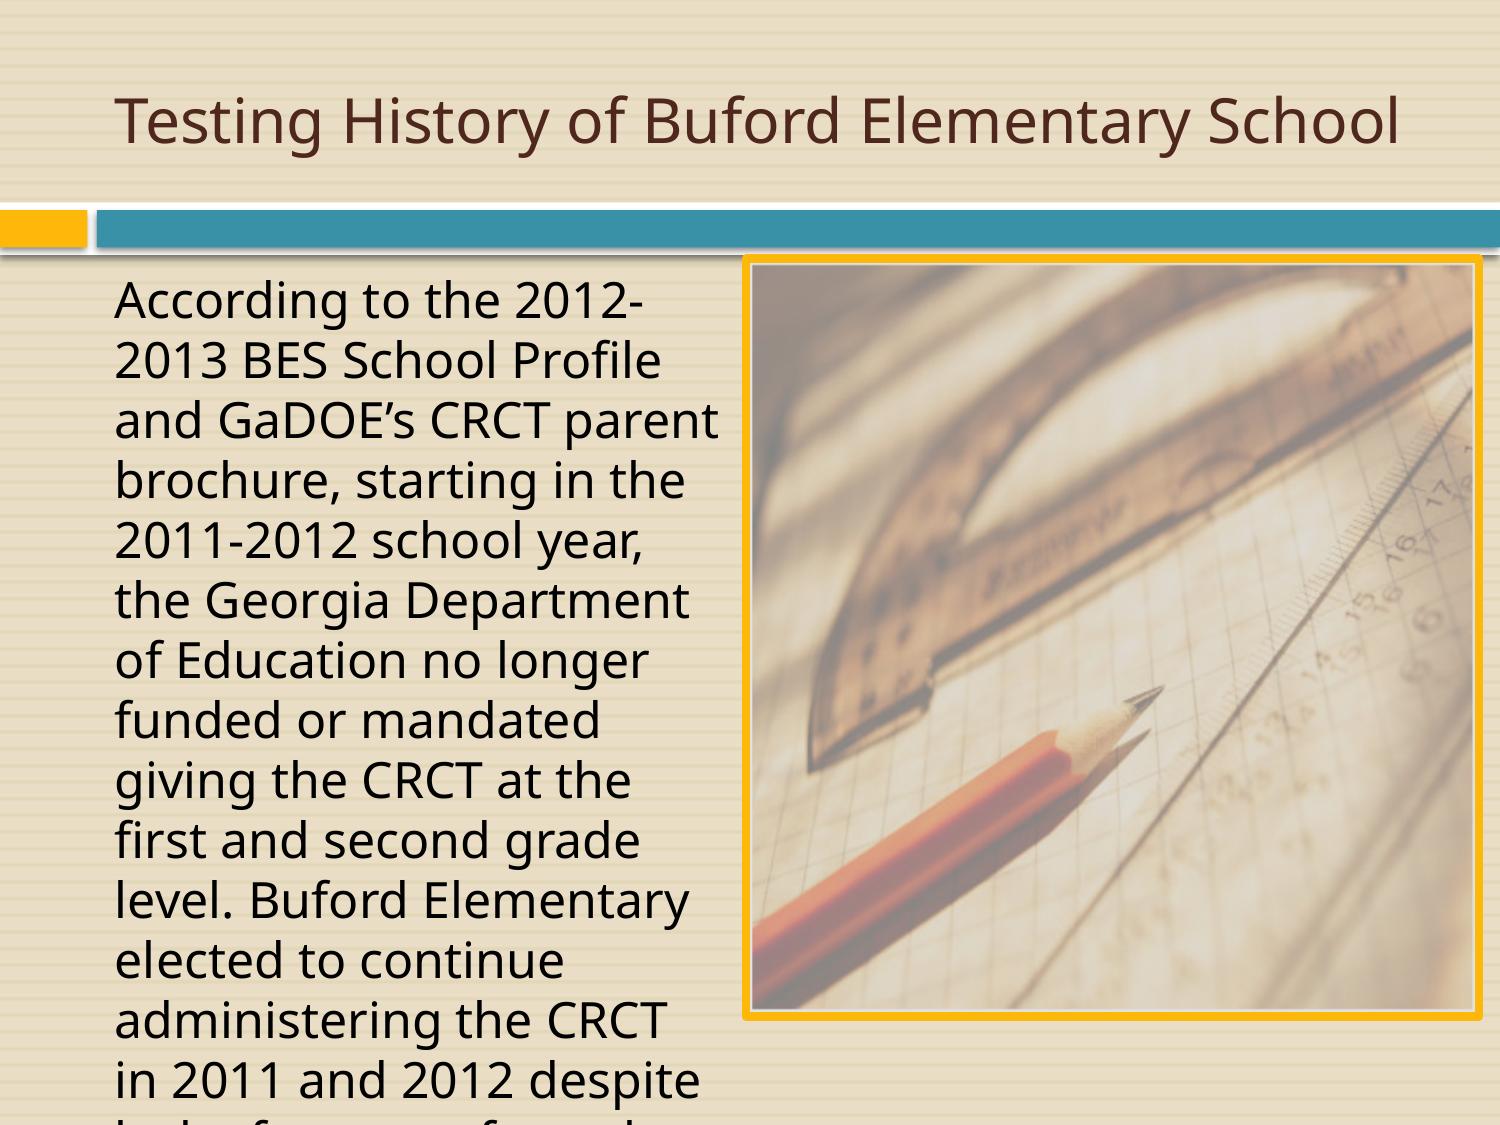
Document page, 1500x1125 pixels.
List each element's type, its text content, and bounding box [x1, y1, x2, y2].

list According to the 2012-2013 BES School Profile and GaDOE’s CRCT parent brochure, starting in the 2011-2012 school year, the Georgia Department of Education no longer funded or mandated giving the CRCT at the first and second grade level. Buford Elementary elected to continue administering the CRCT in 2011 and 2012 despite lack of support from the state. [99, 260, 738, 1011]
title Testing History of Buford Elementary School [99, 37, 1438, 200]
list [749, 262, 1476, 1013]
